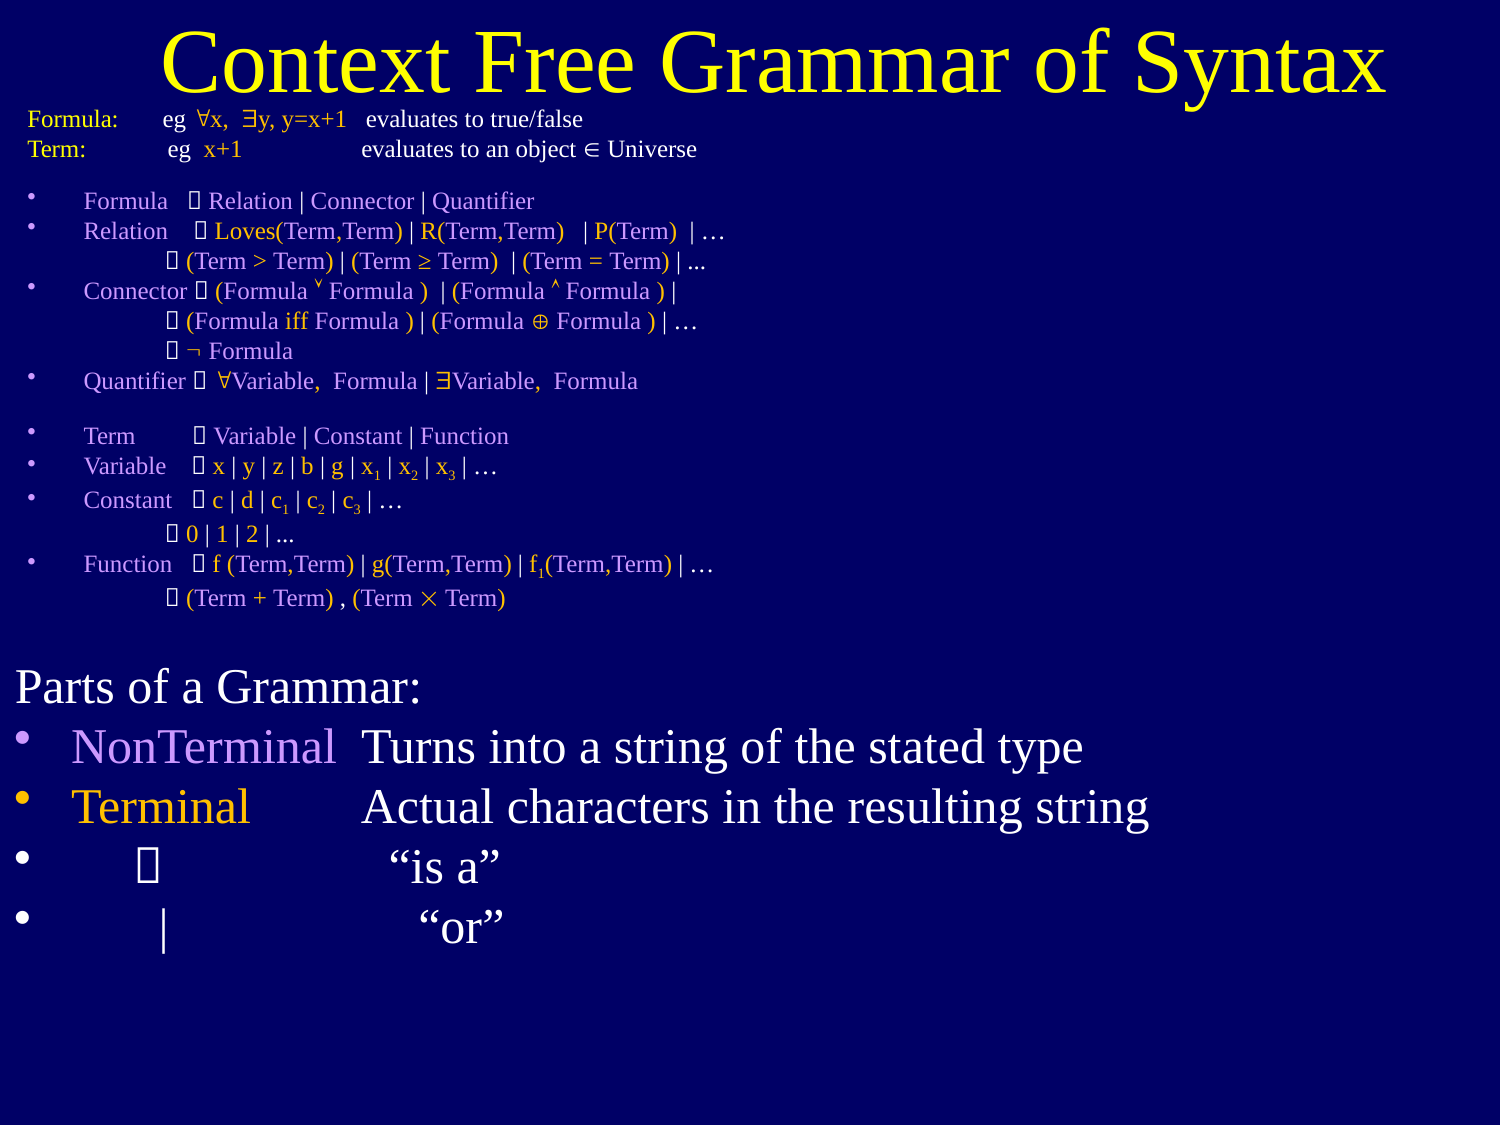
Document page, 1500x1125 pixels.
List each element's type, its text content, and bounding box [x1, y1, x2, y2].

text_box Context Free Grammar of Syntax [137, 0, 1413, 150]
text_box Parts of a Grammar: NonTerminal Turns into a string of the stated type Terminal Actual characters in the resulting string  “is a” | “or” [0, 646, 1425, 1022]
text_box Formula: eg "x, $y, y=x+1 evaluates to true/false Term: eg x+1 evaluates to an object  Universe Formula  Relation | Connector | Quantifier Relation  Loves(Term,Term) | R(Term,Term) | P(Term) | …  (Term > Term) | (Term ≥ Term) | (Term = Term) | ... Connector  (Formula  Formula ) | (Formula  Formula ) |  (Formula iff Formula ) | (Formula  Formula ) | …   Formula Quantifier  "Variable, Formula | $Variable, Formula Term  Variable | Constant | Function Variable  x | y | z | b | g | x1 | x2 | x3 | … Constant  c | d | c1 | c2 | c3 | …  0 | 1 | 2 | ... Function  f (Term,Term) | g(Term,Term) | f1(Term,Term) | …  (Term + Term) , (Term  Term) [12, 94, 823, 619]
